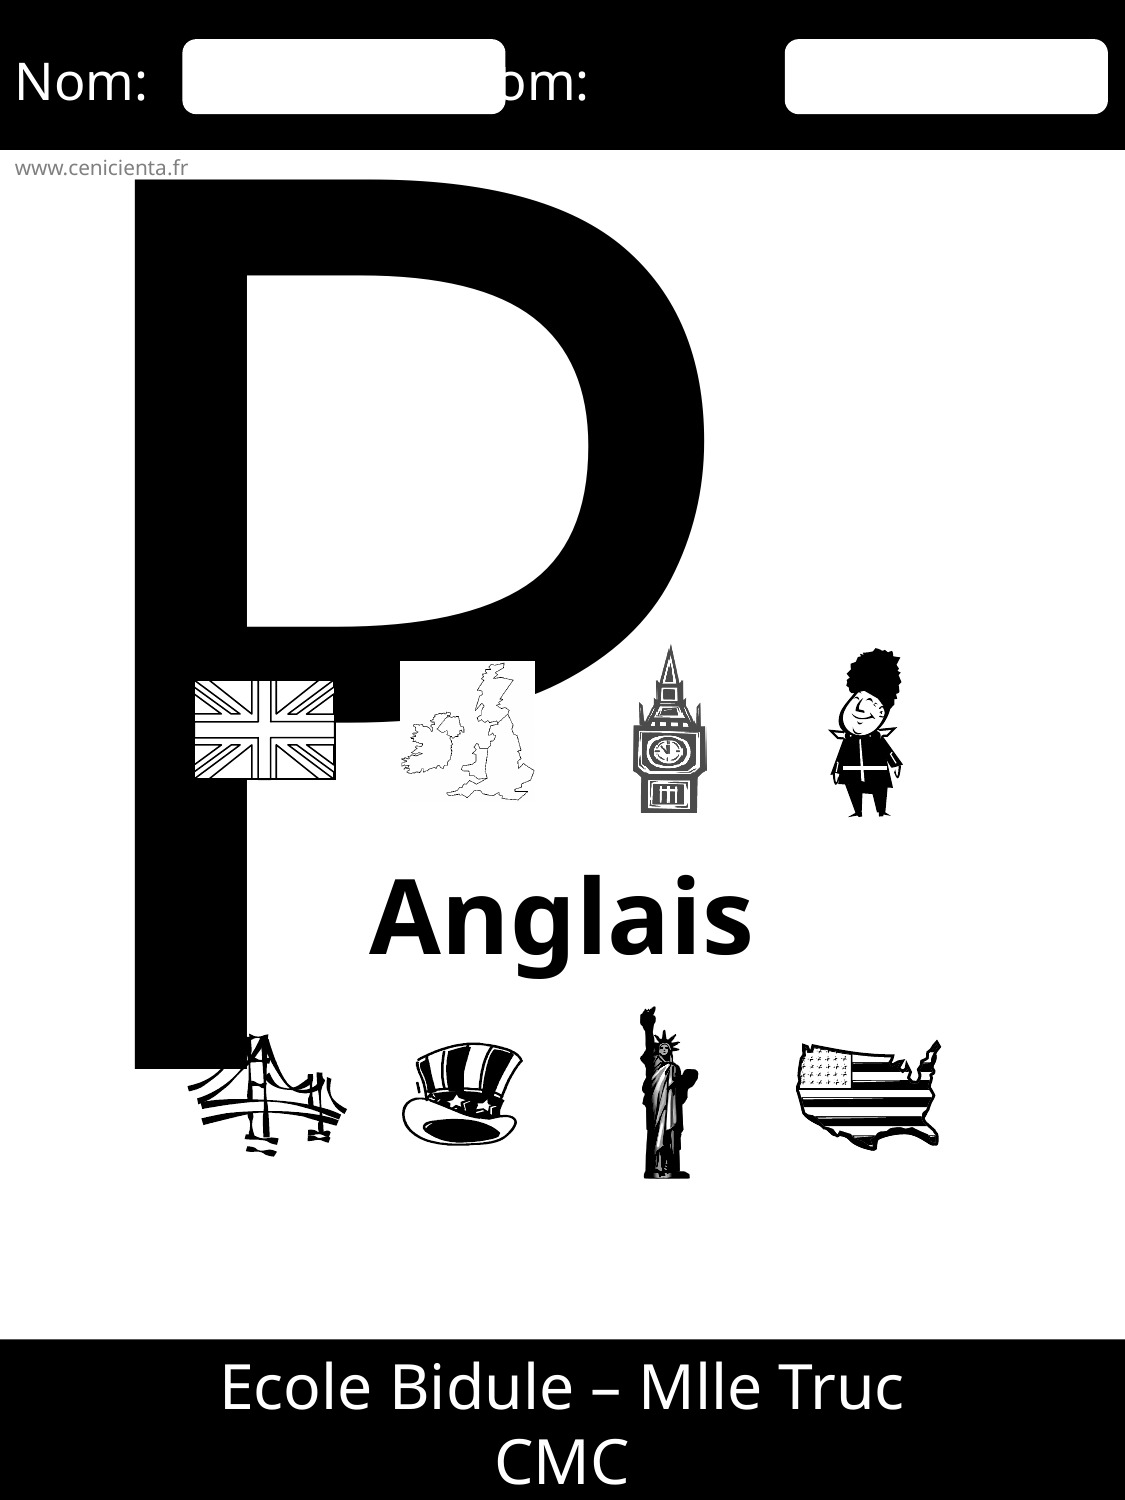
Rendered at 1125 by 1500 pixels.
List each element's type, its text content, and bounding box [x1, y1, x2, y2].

picture [795, 1039, 943, 1158]
picture [807, 646, 925, 821]
picture [633, 643, 707, 813]
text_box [193, 679, 336, 780]
picture [627, 1006, 702, 1179]
picture [400, 661, 535, 803]
picture [187, 1033, 348, 1157]
text_box Anglais [0, 832, 1125, 993]
picture [388, 1021, 538, 1164]
